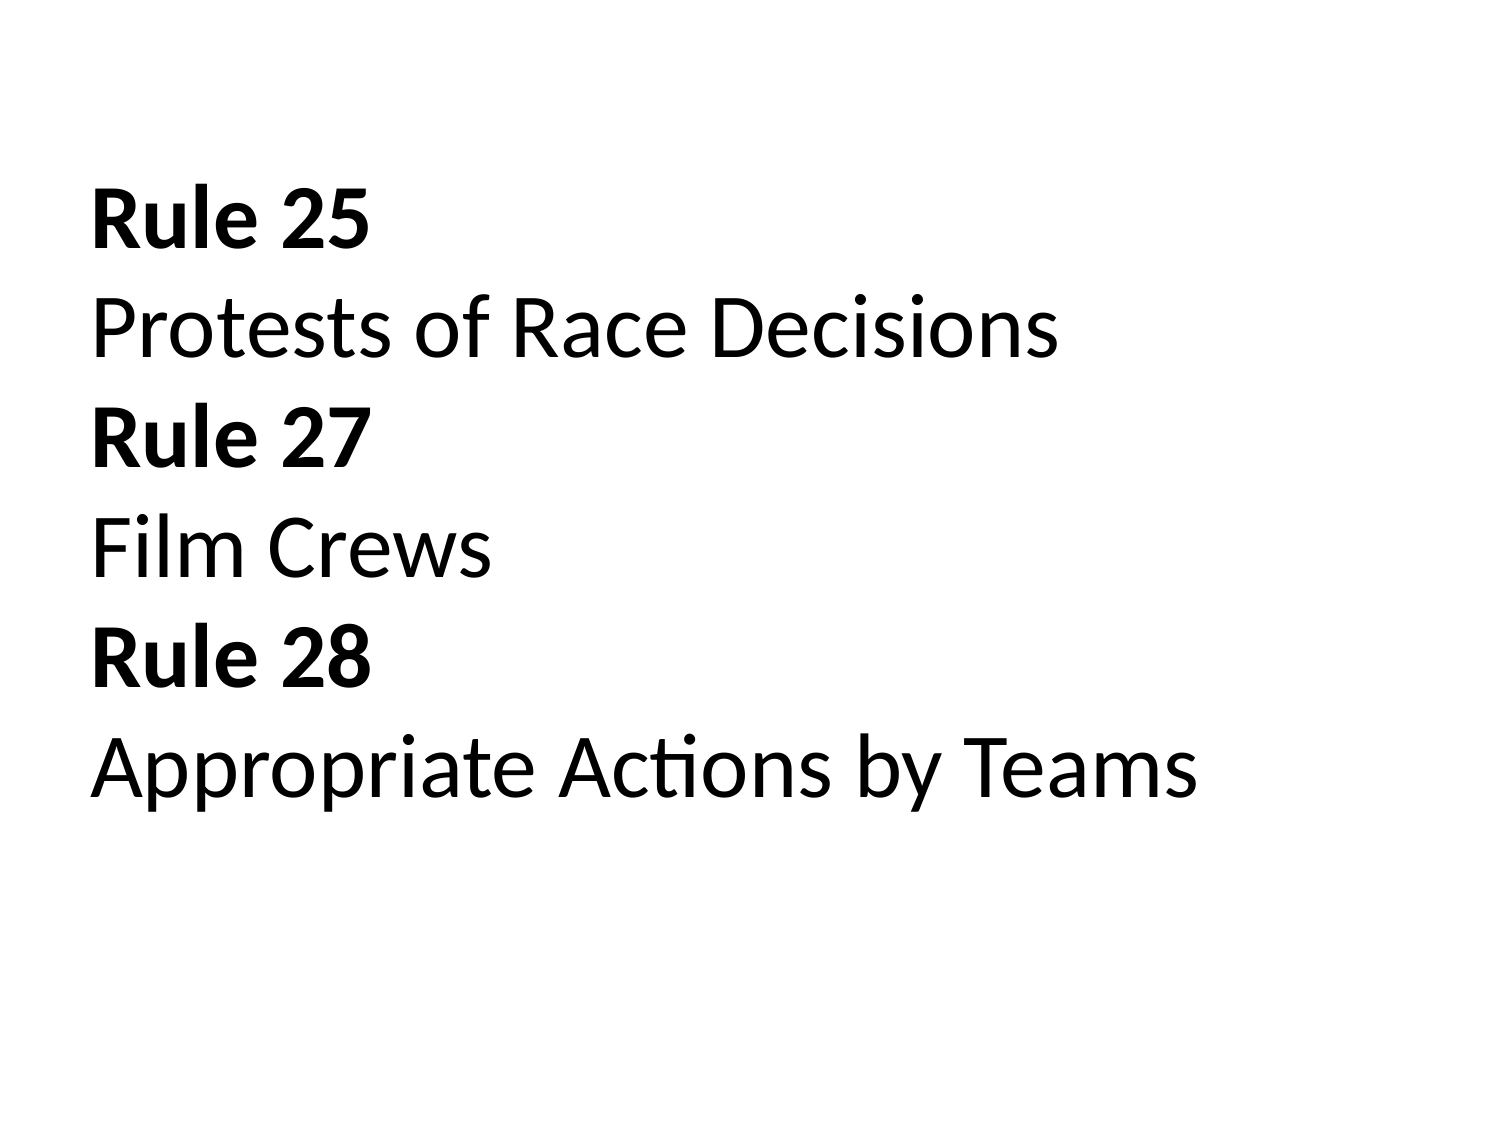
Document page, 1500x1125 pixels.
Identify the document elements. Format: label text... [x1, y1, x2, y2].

title Rule 25 Protests of Race Decisions Rule 27 Film Crews Rule 28 Appropriate Actions by Teams [75, 45, 1425, 1038]
